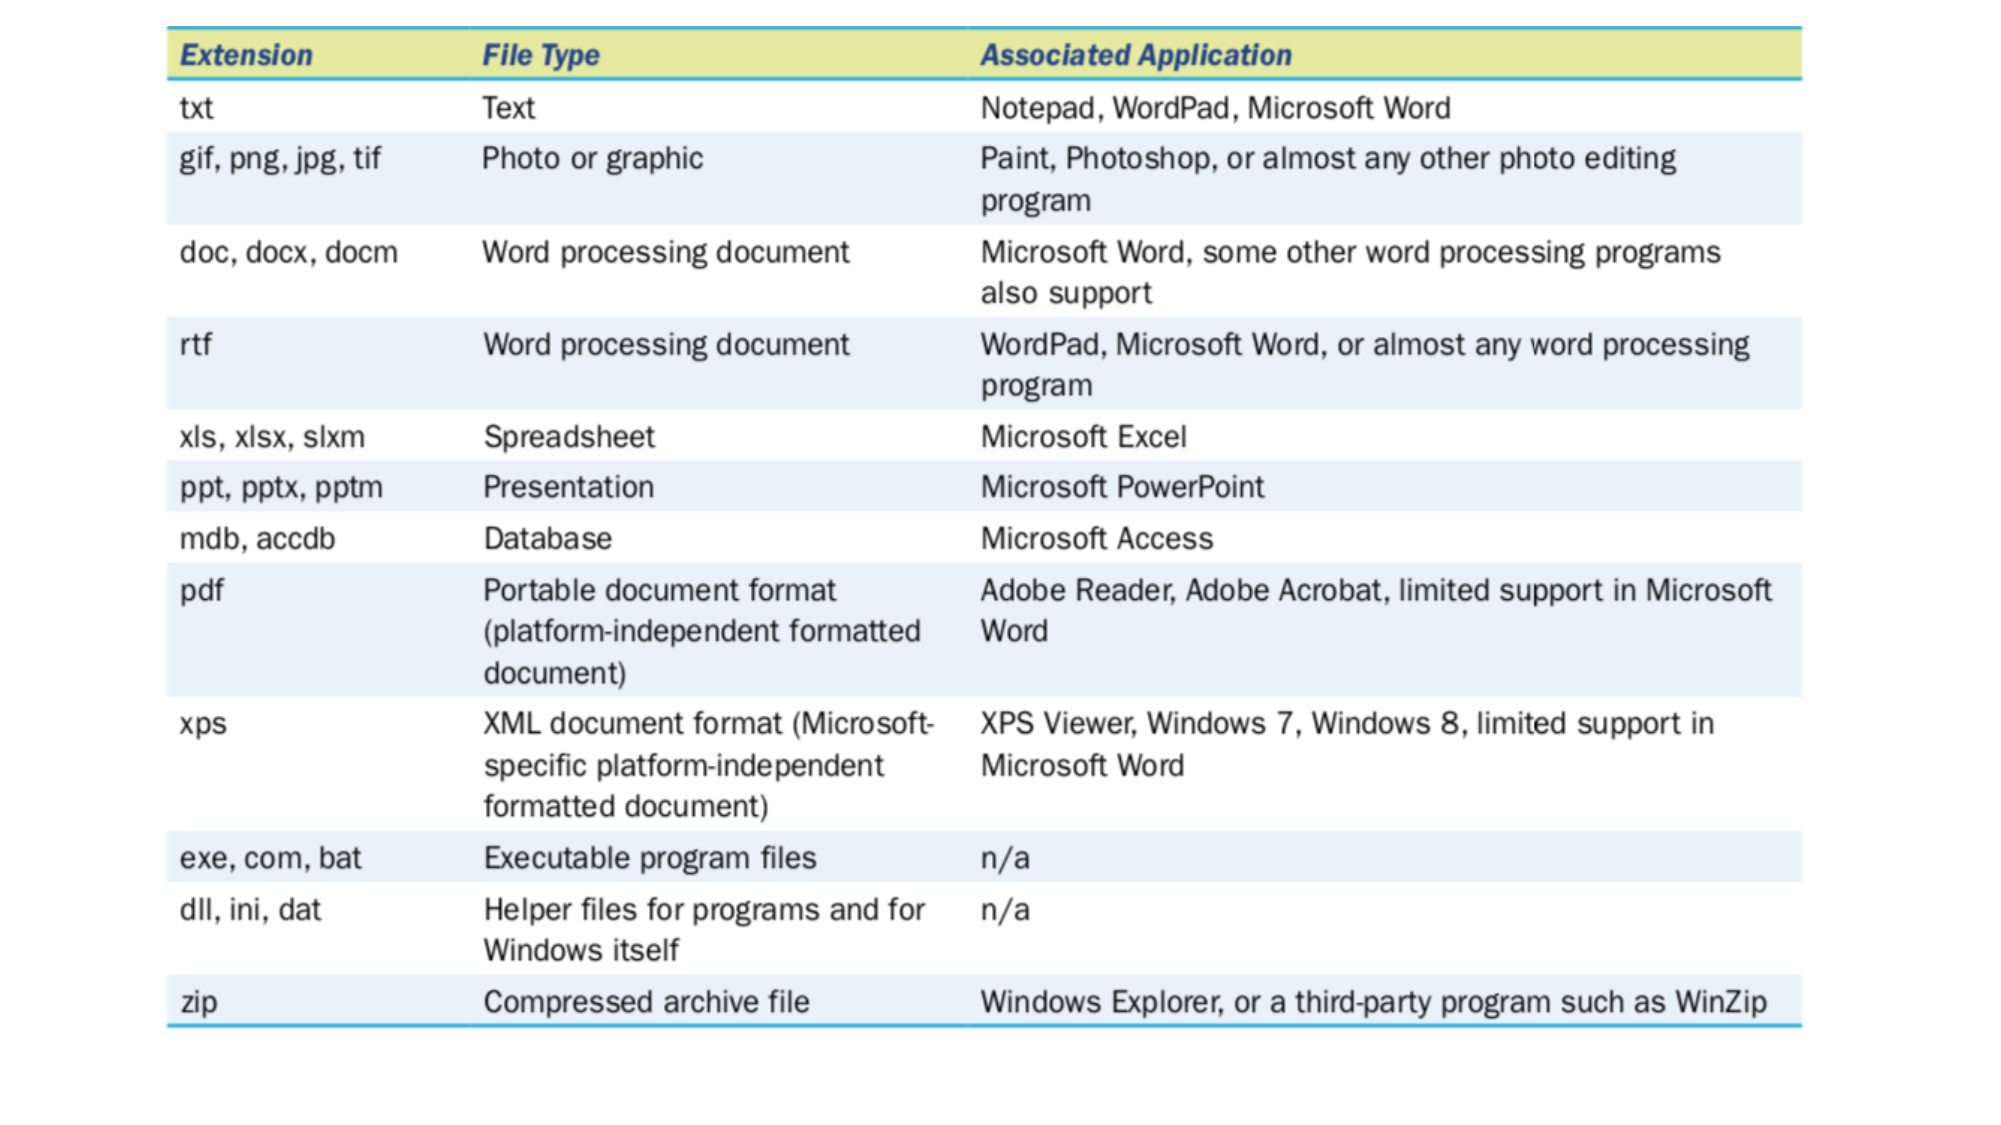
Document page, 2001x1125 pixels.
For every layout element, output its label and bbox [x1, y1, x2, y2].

list [154, 26, 1846, 1125]
